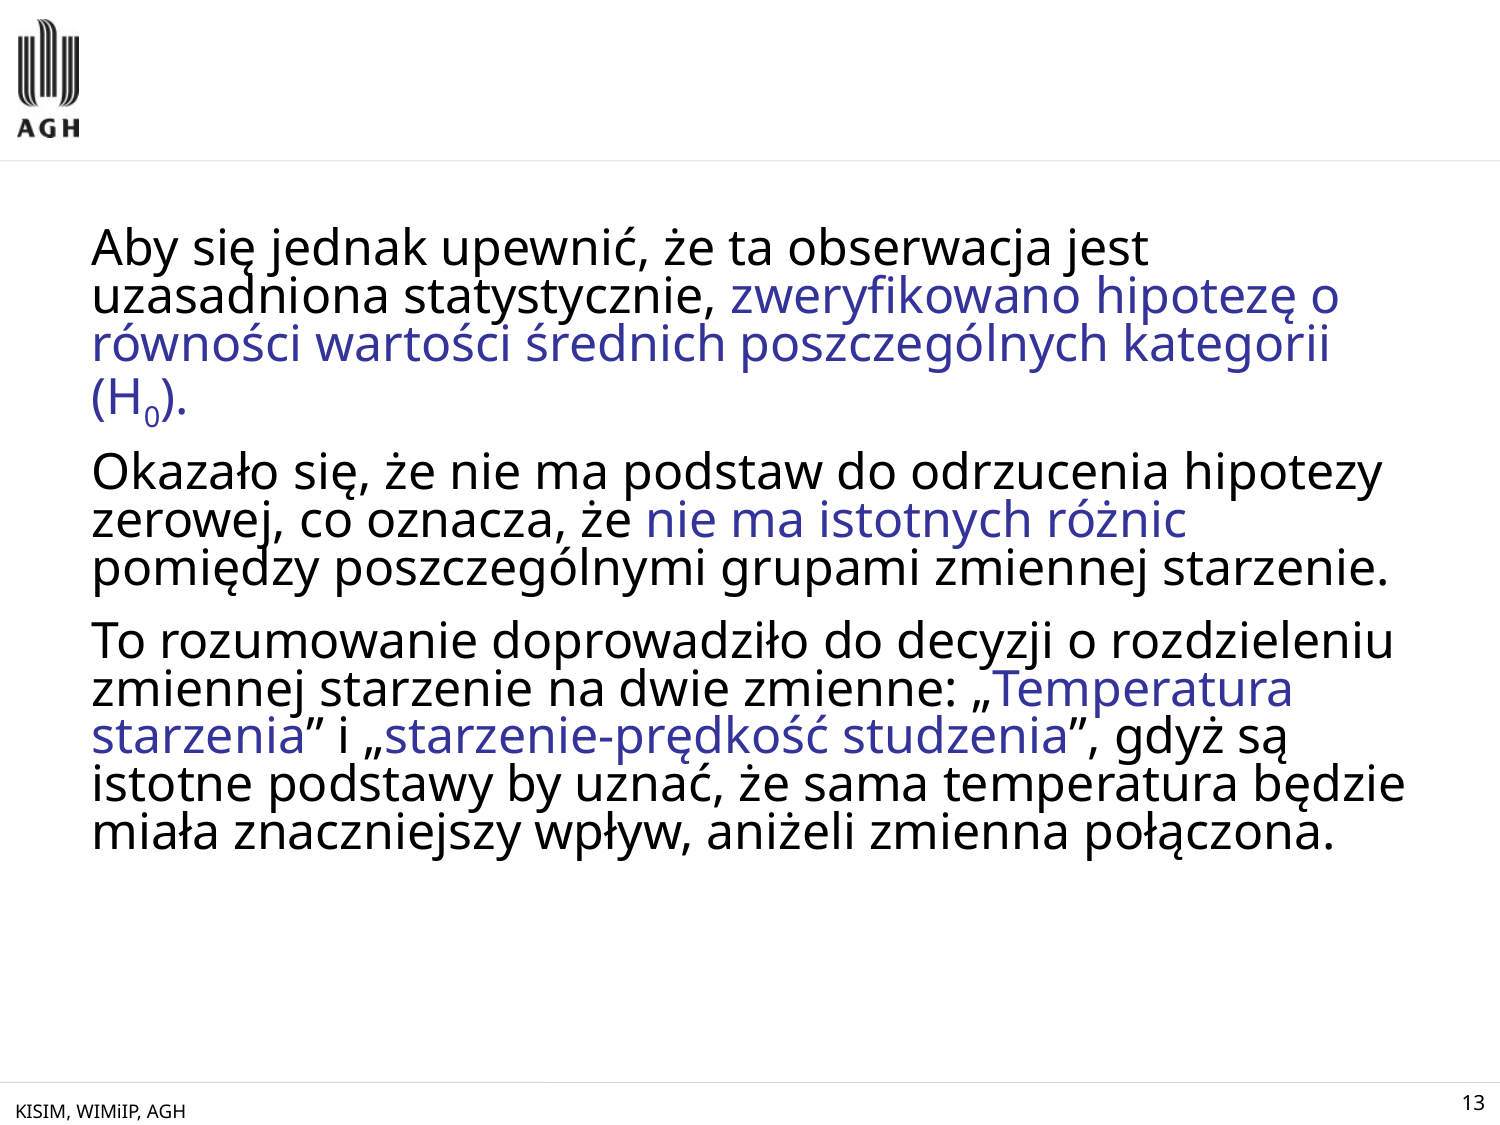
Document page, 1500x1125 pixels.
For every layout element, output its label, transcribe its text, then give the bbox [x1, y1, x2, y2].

footer KISIM, WIMiIP, AGH [0, 1092, 476, 1125]
picture [17, 19, 79, 138]
list Aby się jednak upewnić, że ta obserwacja jest uzasadniona statystycznie, zweryfikowano hipotezę o równości wartości średnich poszczególnych kategorii (H0). Okazało się, że nie ma podstaw do odrzucenia hipotezy zerowej, co oznacza, że nie ma istotnych różnic pomiędzy poszczególnymi grupami zmiennej starzenie. To rozumowanie doprowadziło do decyzji o rozdzieleniu zmiennej starzenie na dwie zmienne: „Temperatura starzenia” i „starzenie-prędkość studzenia”, gdyż są istotne podstawy by uznać, że sama temperatura będzie miała znaczniejszy wpływ, aniżeli zmienna połączona. [76, 219, 1428, 894]
